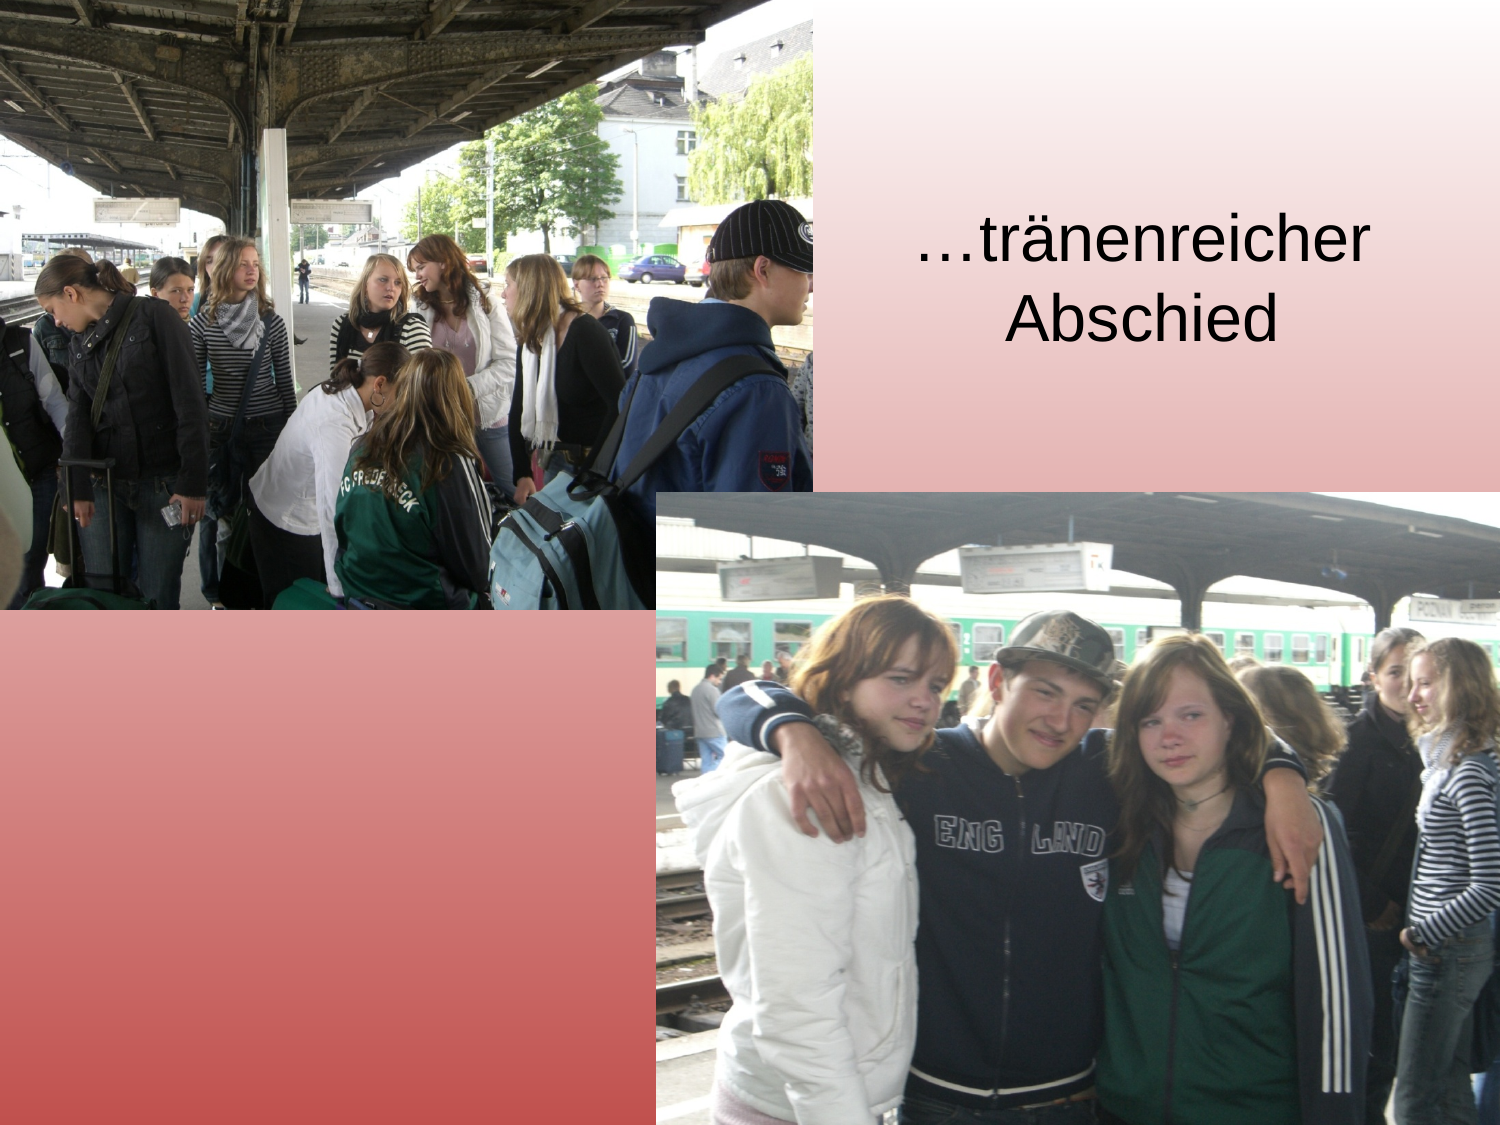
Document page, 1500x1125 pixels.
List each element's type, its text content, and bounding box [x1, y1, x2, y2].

picture [655, 491, 1500, 1125]
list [0, 0, 813, 610]
text_box …tränenreicher Abschied [832, 187, 1454, 363]
